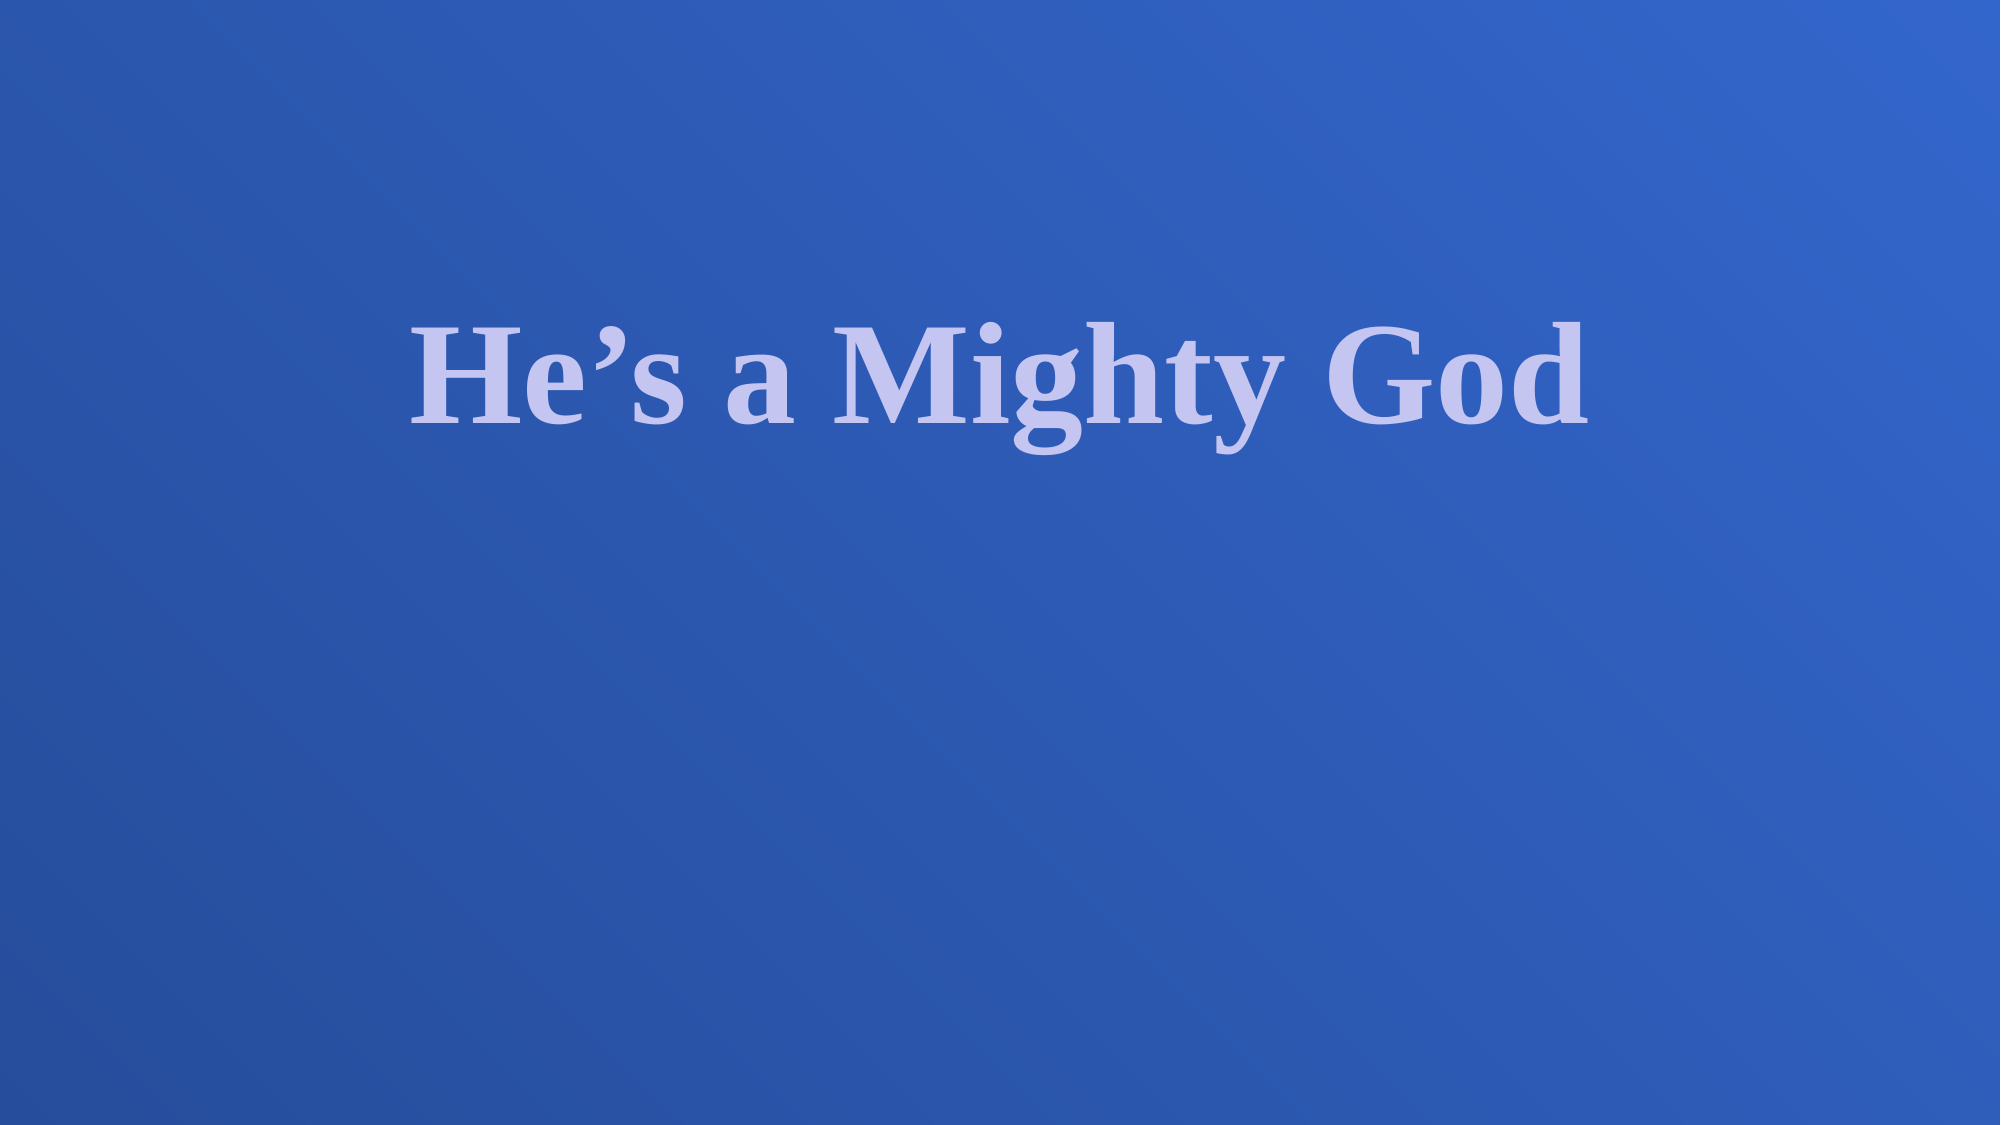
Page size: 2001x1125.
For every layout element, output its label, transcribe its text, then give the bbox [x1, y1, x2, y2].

text_box He’s a Mighty God [0, 299, 2000, 607]
